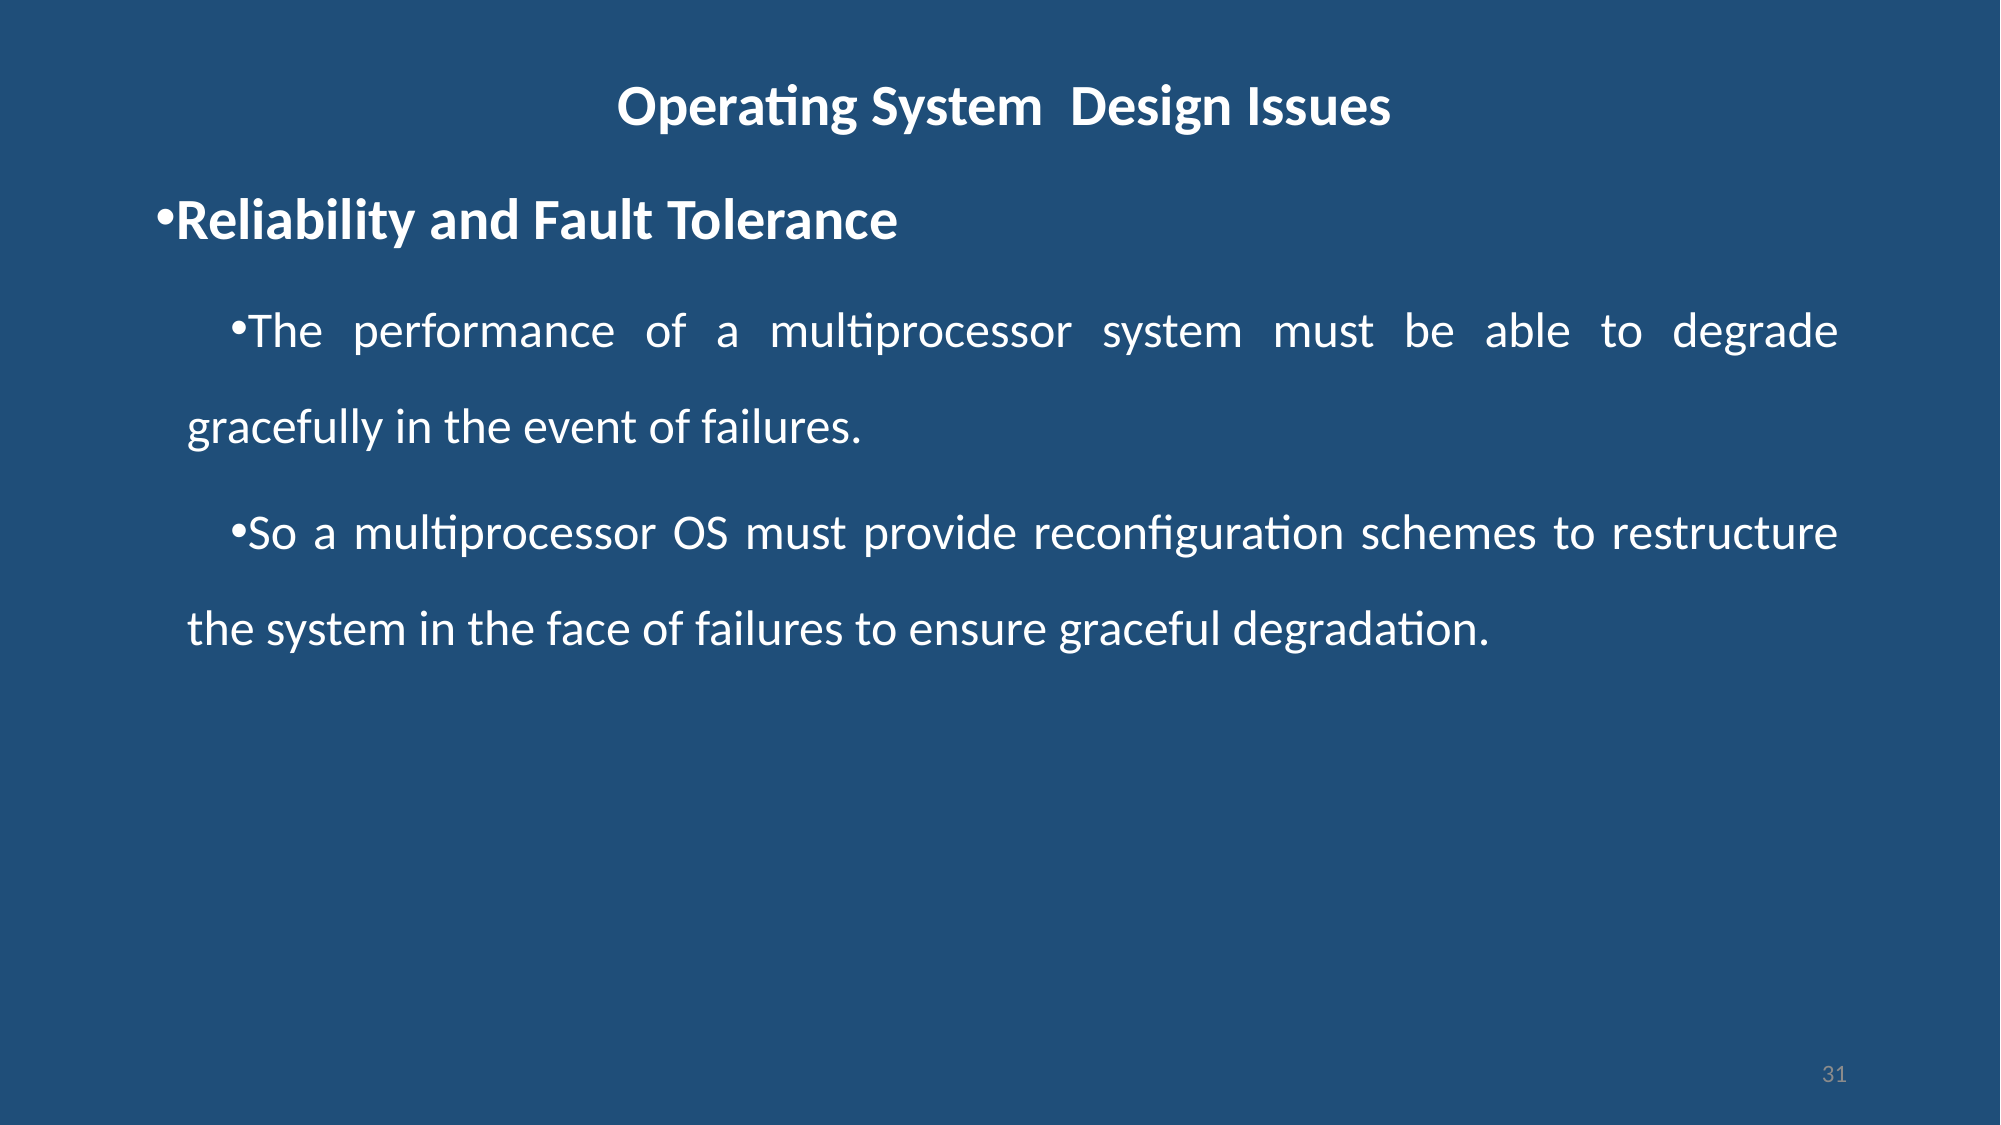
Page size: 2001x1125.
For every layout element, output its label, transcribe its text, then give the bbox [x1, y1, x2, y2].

title Operating System Design Issues [142, 72, 1868, 140]
list Reliability and Fault Tolerance The performance of a multiprocessor system must be able to degrade gracefully in the event of failures. So a multiprocessor OS must provide reconfiguration schemes to restructure the system in the face of failures to ensure graceful degradation. [81, 131, 1855, 1089]
slide_number 31 [1412, 1042, 1863, 1103]
